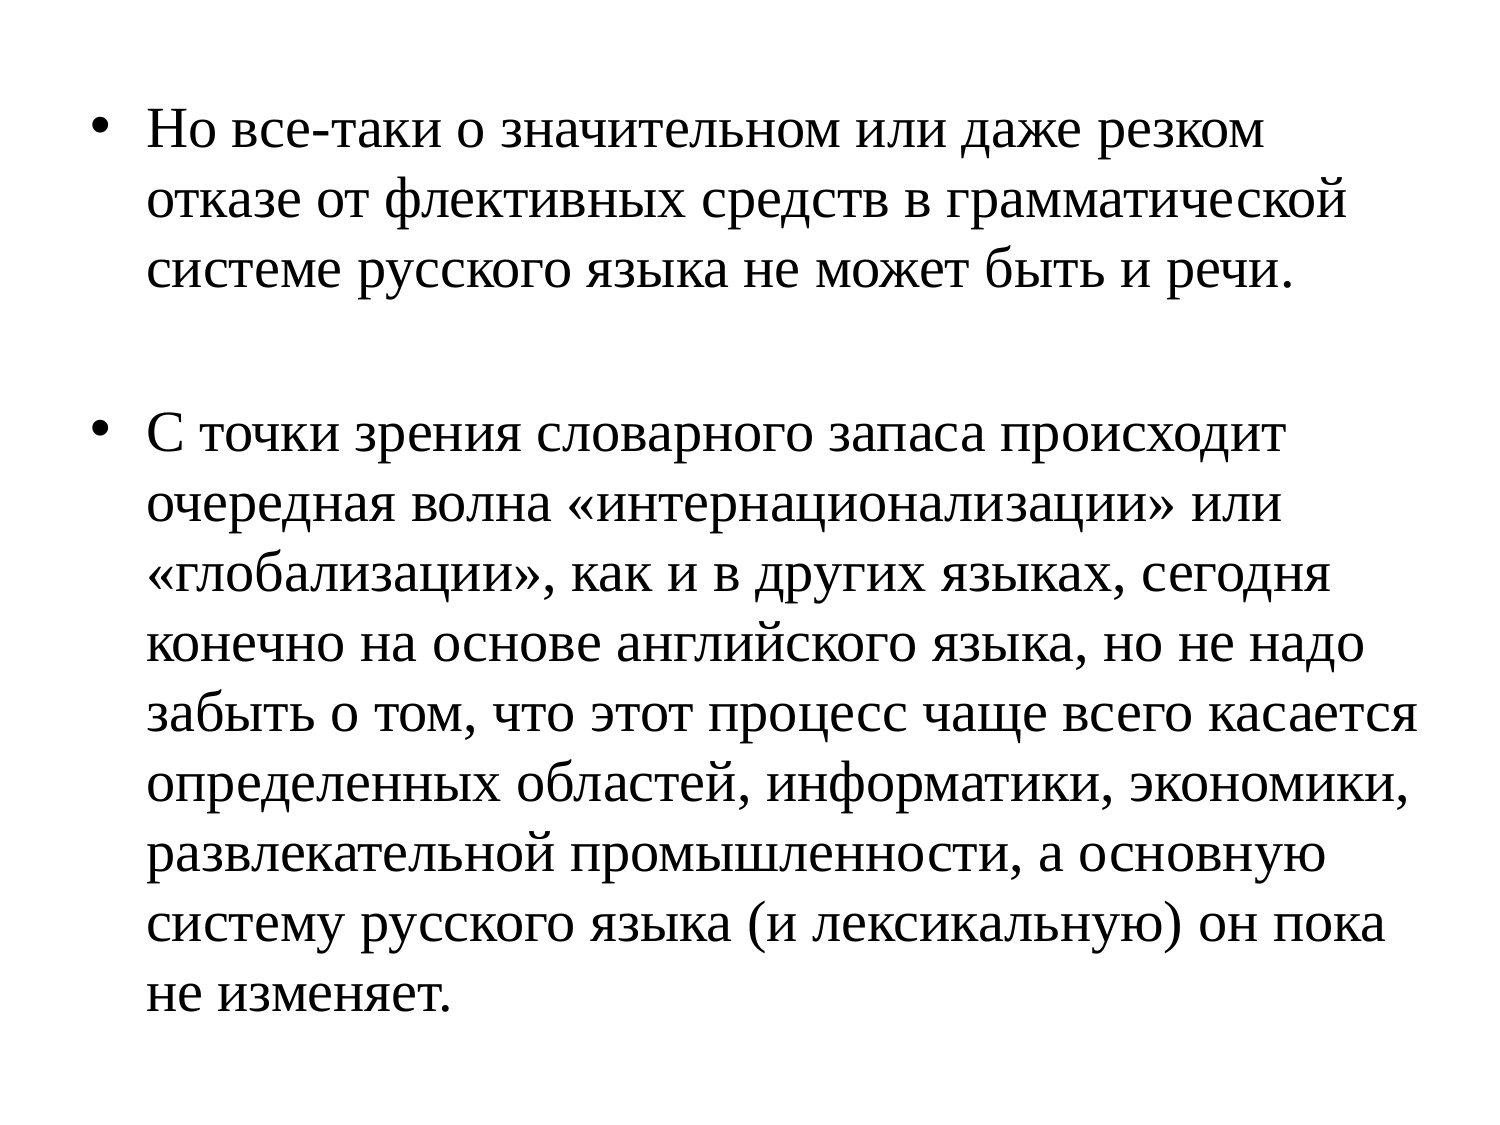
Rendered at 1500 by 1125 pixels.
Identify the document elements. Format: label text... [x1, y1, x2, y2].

list Но все-таки о значительном или даже резком отказе от флективных средств в грамматической системе русского языка не может быть и речи. С точки зрения словарного запаса происходит очередная волна «интернационализации» или «глобализации», как и в других языках, сегодня конечно на основе английского языка, но не надо забыть о том, что этот процесс чаще всего касается определенных областей, информатики, экономики, развлекательной промышленности, а основную систему русского языка (и лексикальную) он пока не изменяет. [75, 82, 1446, 1024]
